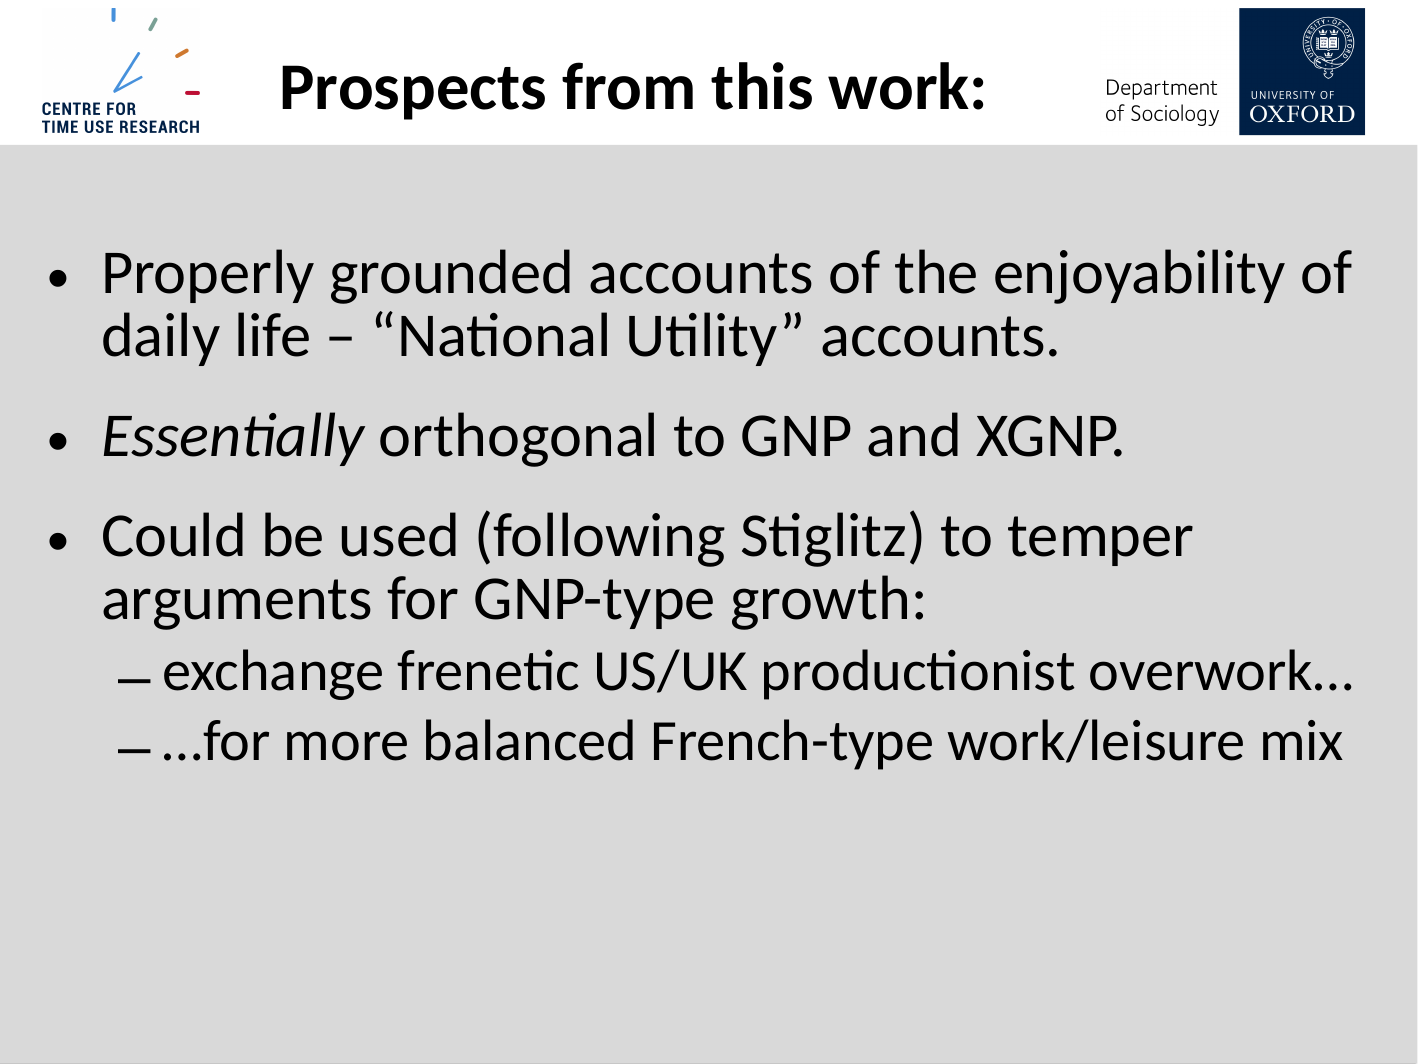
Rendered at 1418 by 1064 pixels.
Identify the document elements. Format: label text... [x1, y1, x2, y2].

picture [42, 8, 200, 133]
picture [1100, 8, 1366, 136]
list Prospects from this work: [264, 35, 1123, 172]
list Properly grounded accounts of the enjoyability of daily life – “National Utility” accounts. Essentially orthogonal to GNP and XGNP. Could be used (following Stiglitz) to temper arguments for GNP-type growth: exchange frenetic US/UK productionist overwork… …for more balanced French-type work/leisure mix [32, 238, 1377, 927]
